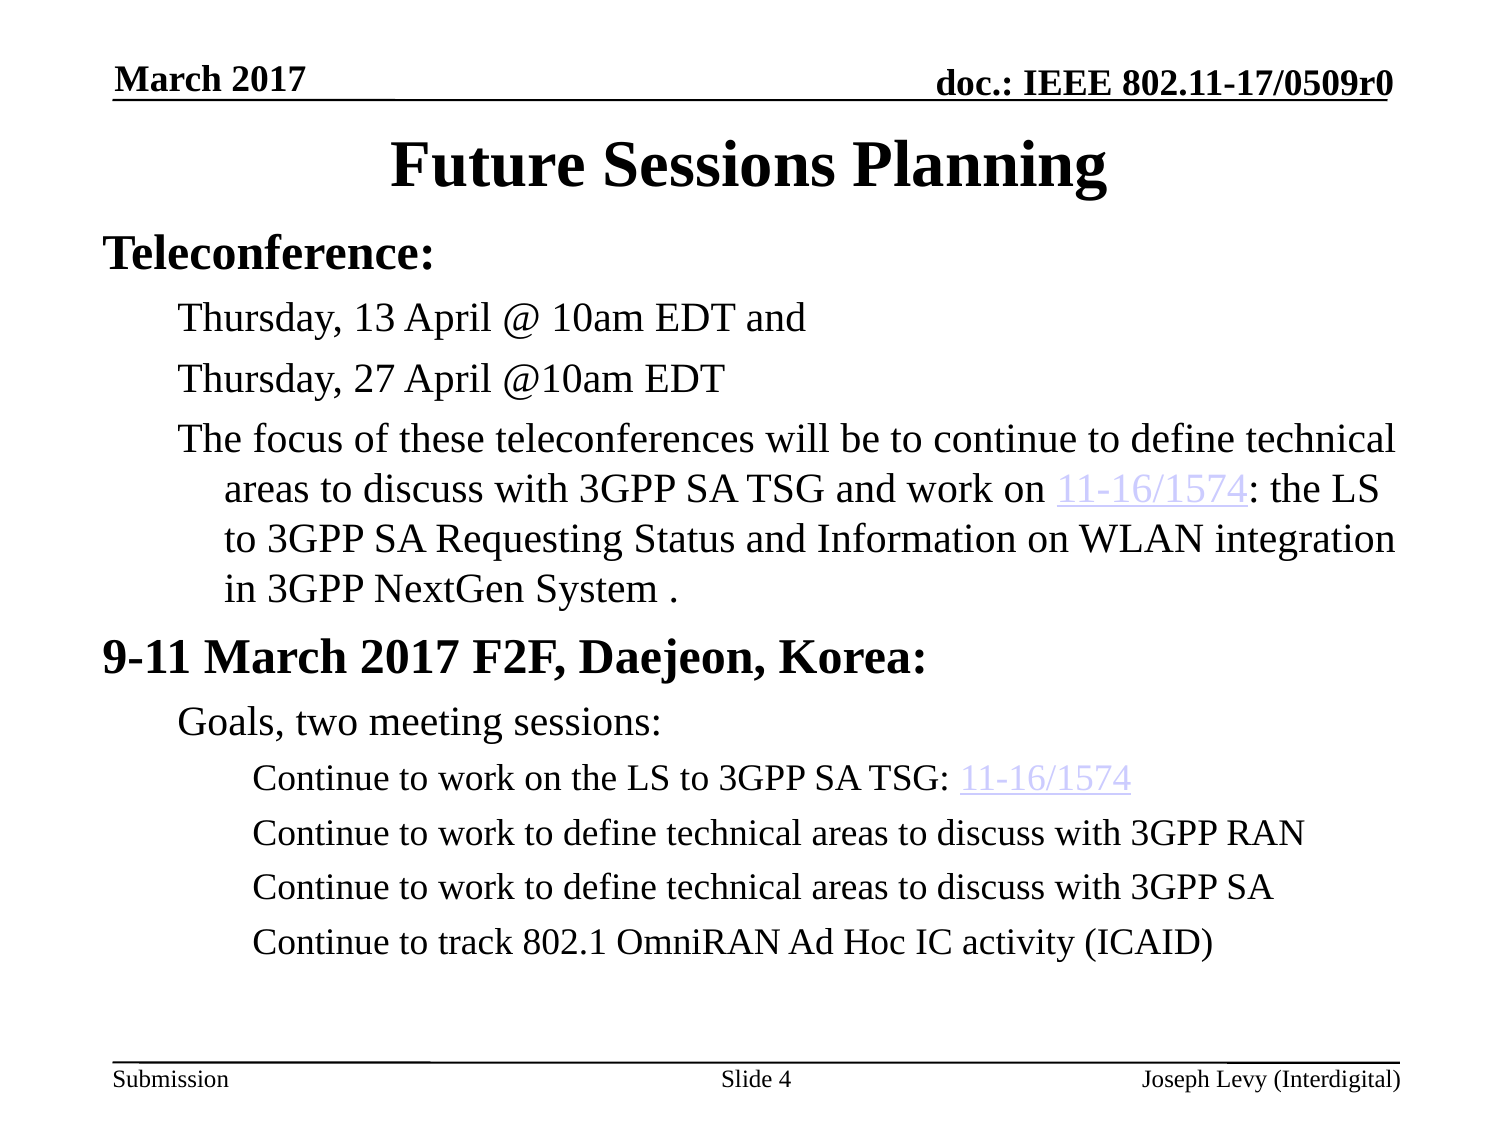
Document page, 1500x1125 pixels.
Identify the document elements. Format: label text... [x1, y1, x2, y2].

slide_number Slide 4 [712, 1061, 800, 1123]
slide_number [114, 54, 423, 100]
text_box Teleconference: Thursday, 13 April @ 10am EDT and Thursday, 27 April @10am EDT The focus of these teleconferences will be to continue to define technical areas to discuss with 3GPP SA TSG and work on 11-16/1574: the LS to 3GPP SA Requesting Status and Information on WLAN integration in 3GPP NextGen System . 9-11 March 2017 F2F, Daejeon, Korea: Goals, two meeting sessions: Continue to work on the LS to 3GPP SA TSG: 11-16/1574 Continue to work to define technical areas to discuss with 3GPP RAN Continue to work to define technical areas to discuss with 3GPP SA Continue to track 802.1 OmniRAN Ad Hoc IC activity (ICAID) [87, 212, 1413, 1050]
footer Joseph Levy (Interdigital) [878, 1061, 1402, 1093]
text_box Future Sessions Planning [112, 112, 1388, 212]
